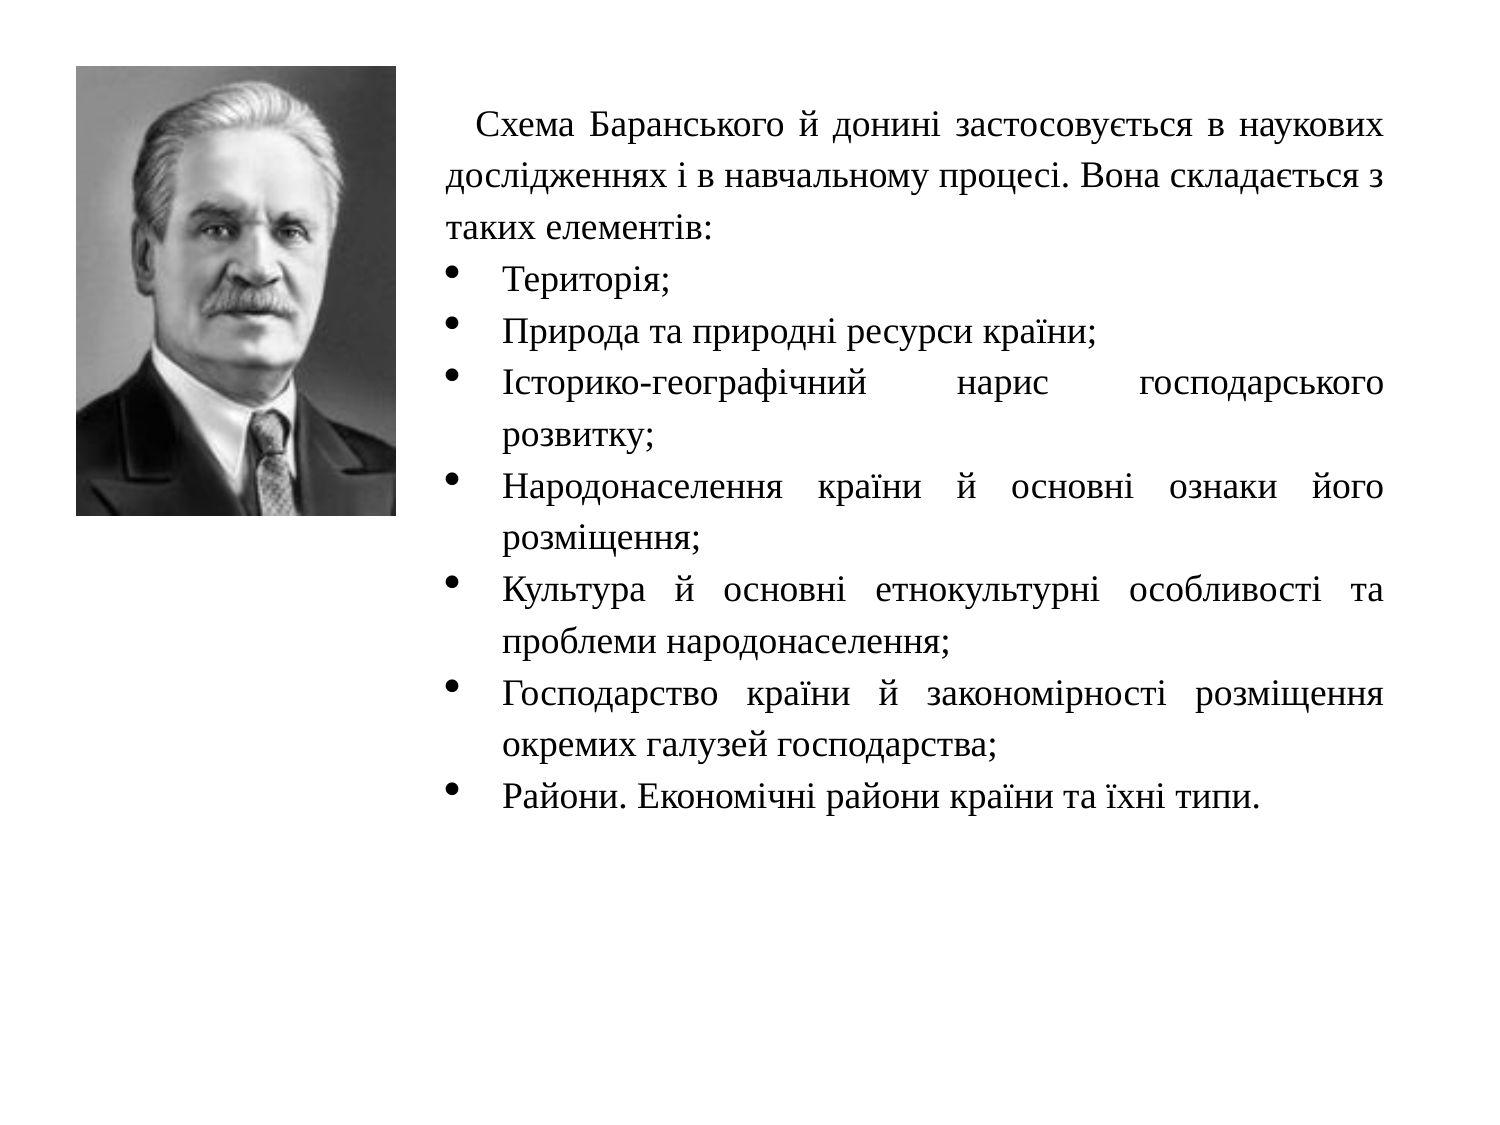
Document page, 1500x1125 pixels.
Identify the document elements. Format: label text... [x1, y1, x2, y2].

text_box Схема Баранського й донині застосовується в наукових дослідженнях і в навчальному процесі. Вона складається з таких елементів: Територія; Природа та природні ресурси країни; Історико-географічний нарис господарського розвитку; Народонаселення країни й основні ознаки його розміщення; Культура й основні етнокультурні особливості та проблеми народонаселення; Господарство країни й закономірності розміщення окремих галузей господарства; Райони. Економічні райони країни та їхні типи. [430, 84, 1400, 824]
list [76, 66, 396, 516]
